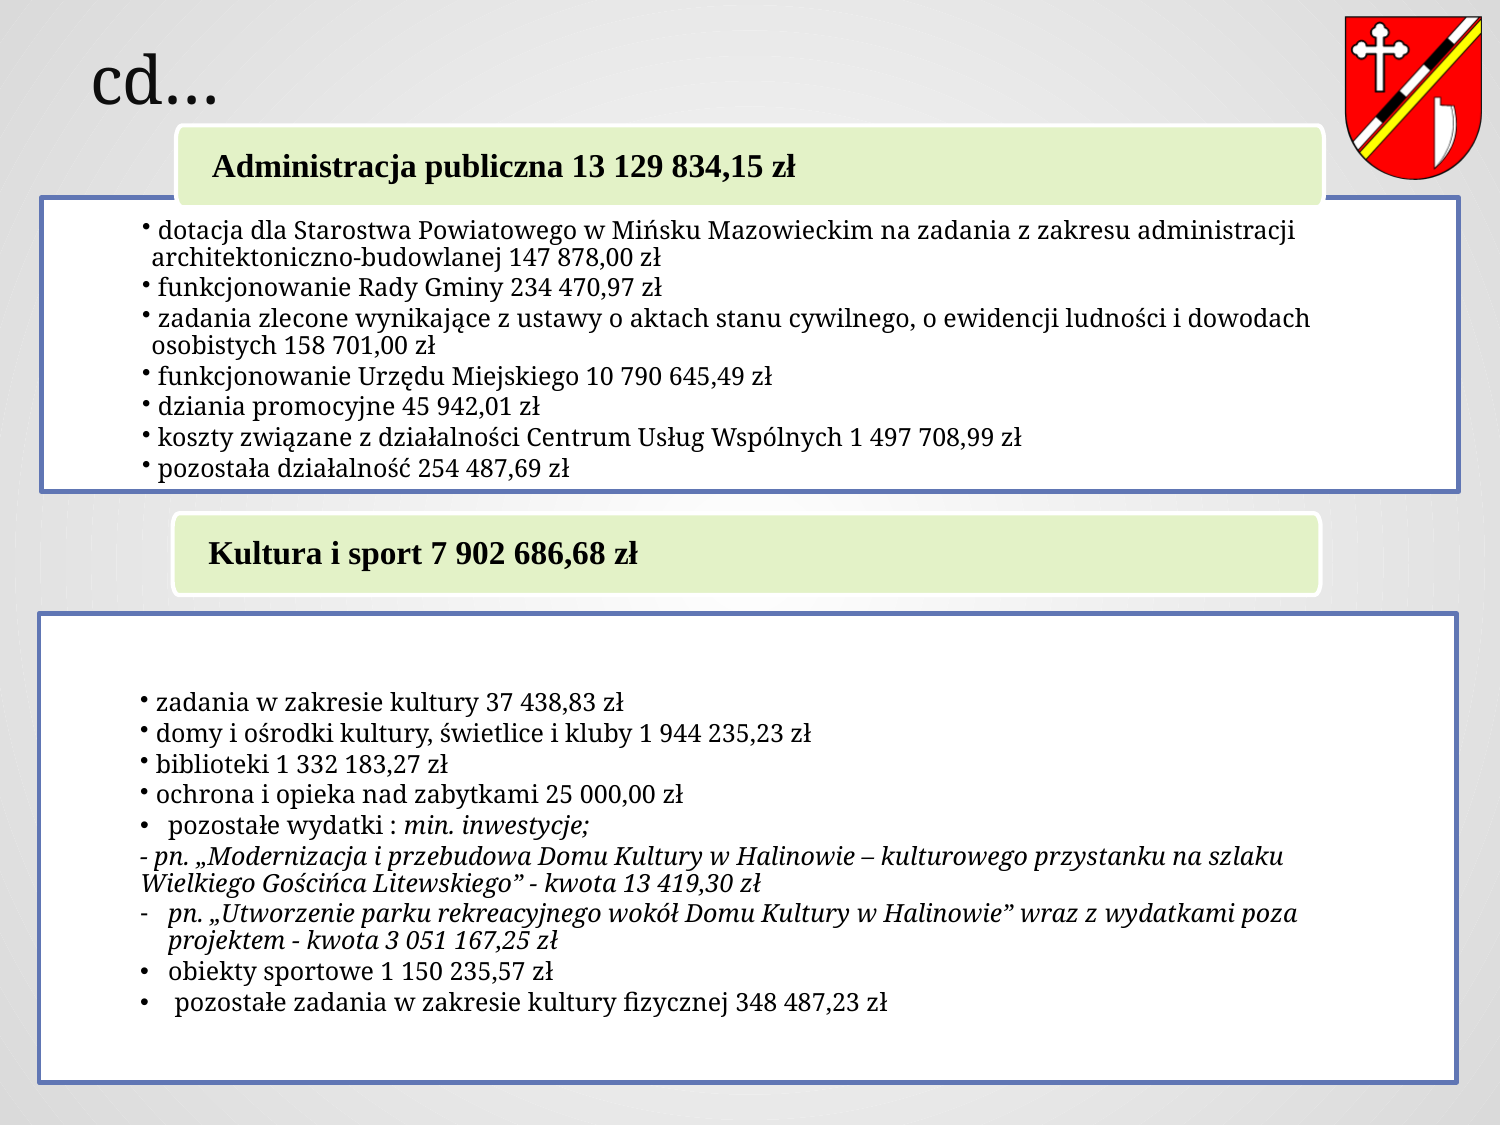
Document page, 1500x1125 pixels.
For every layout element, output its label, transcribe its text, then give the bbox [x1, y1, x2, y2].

text_box zadania w zakresie kultury 37 438,83 zł domy i ośrodki kultury, świetlice i kluby 1 944 235,23 zł biblioteki 1 332 183,27 zł ochrona i opieka nad zabytkami 25 000,00 zł pozostałe wydatki : min. inwestycje; - pn. „Modernizacja i przebudowa Domu Kultury w Halinowie – kulturowego przystanku na szlaku Wielkiego Gościńca Litewskiego” - kwota 13 419,30 zł pn. „Utworzenie parku rekreacyjnego wokół Domu Kultury w Halinowie” wraz z wydatkami poza projektem - kwota 3 051 167,25 zł obiekty sportowe 1 150 235,57 zł pozostałe zadania w zakresie kultury fizycznej 348 487,23 zł [37, 611, 1459, 1085]
text_box dotacja dla Starostwa Powiatowego w Mińsku Mazowieckim na zadania z zakresu administracji architektoniczno-budowlanej 147 878,00 zł funkcjonowanie Rady Gminy 234 470,97 zł zadania zlecone wynikające z ustawy o aktach stanu cywilnego, o ewidencji ludności i dowodach osobistych 158 701,00 zł funkcjonowanie Urzędu Miejskiego 10 790 645,49 zł dziania promocyjne 45 942,01 zł koszty związane z działalności Centrum Usług Wspólnych 1 497 708,99 zł pozostała działalność 254 487,69 zł [39, 195, 1461, 494]
text_box Administracja publiczna 13 129 834,15 zł [175, 125, 1324, 208]
picture [1333, 0, 1500, 193]
text_box Kultura i sport 7 902 686,68 zł [172, 513, 1321, 596]
title cd… [75, 0, 1331, 126]
